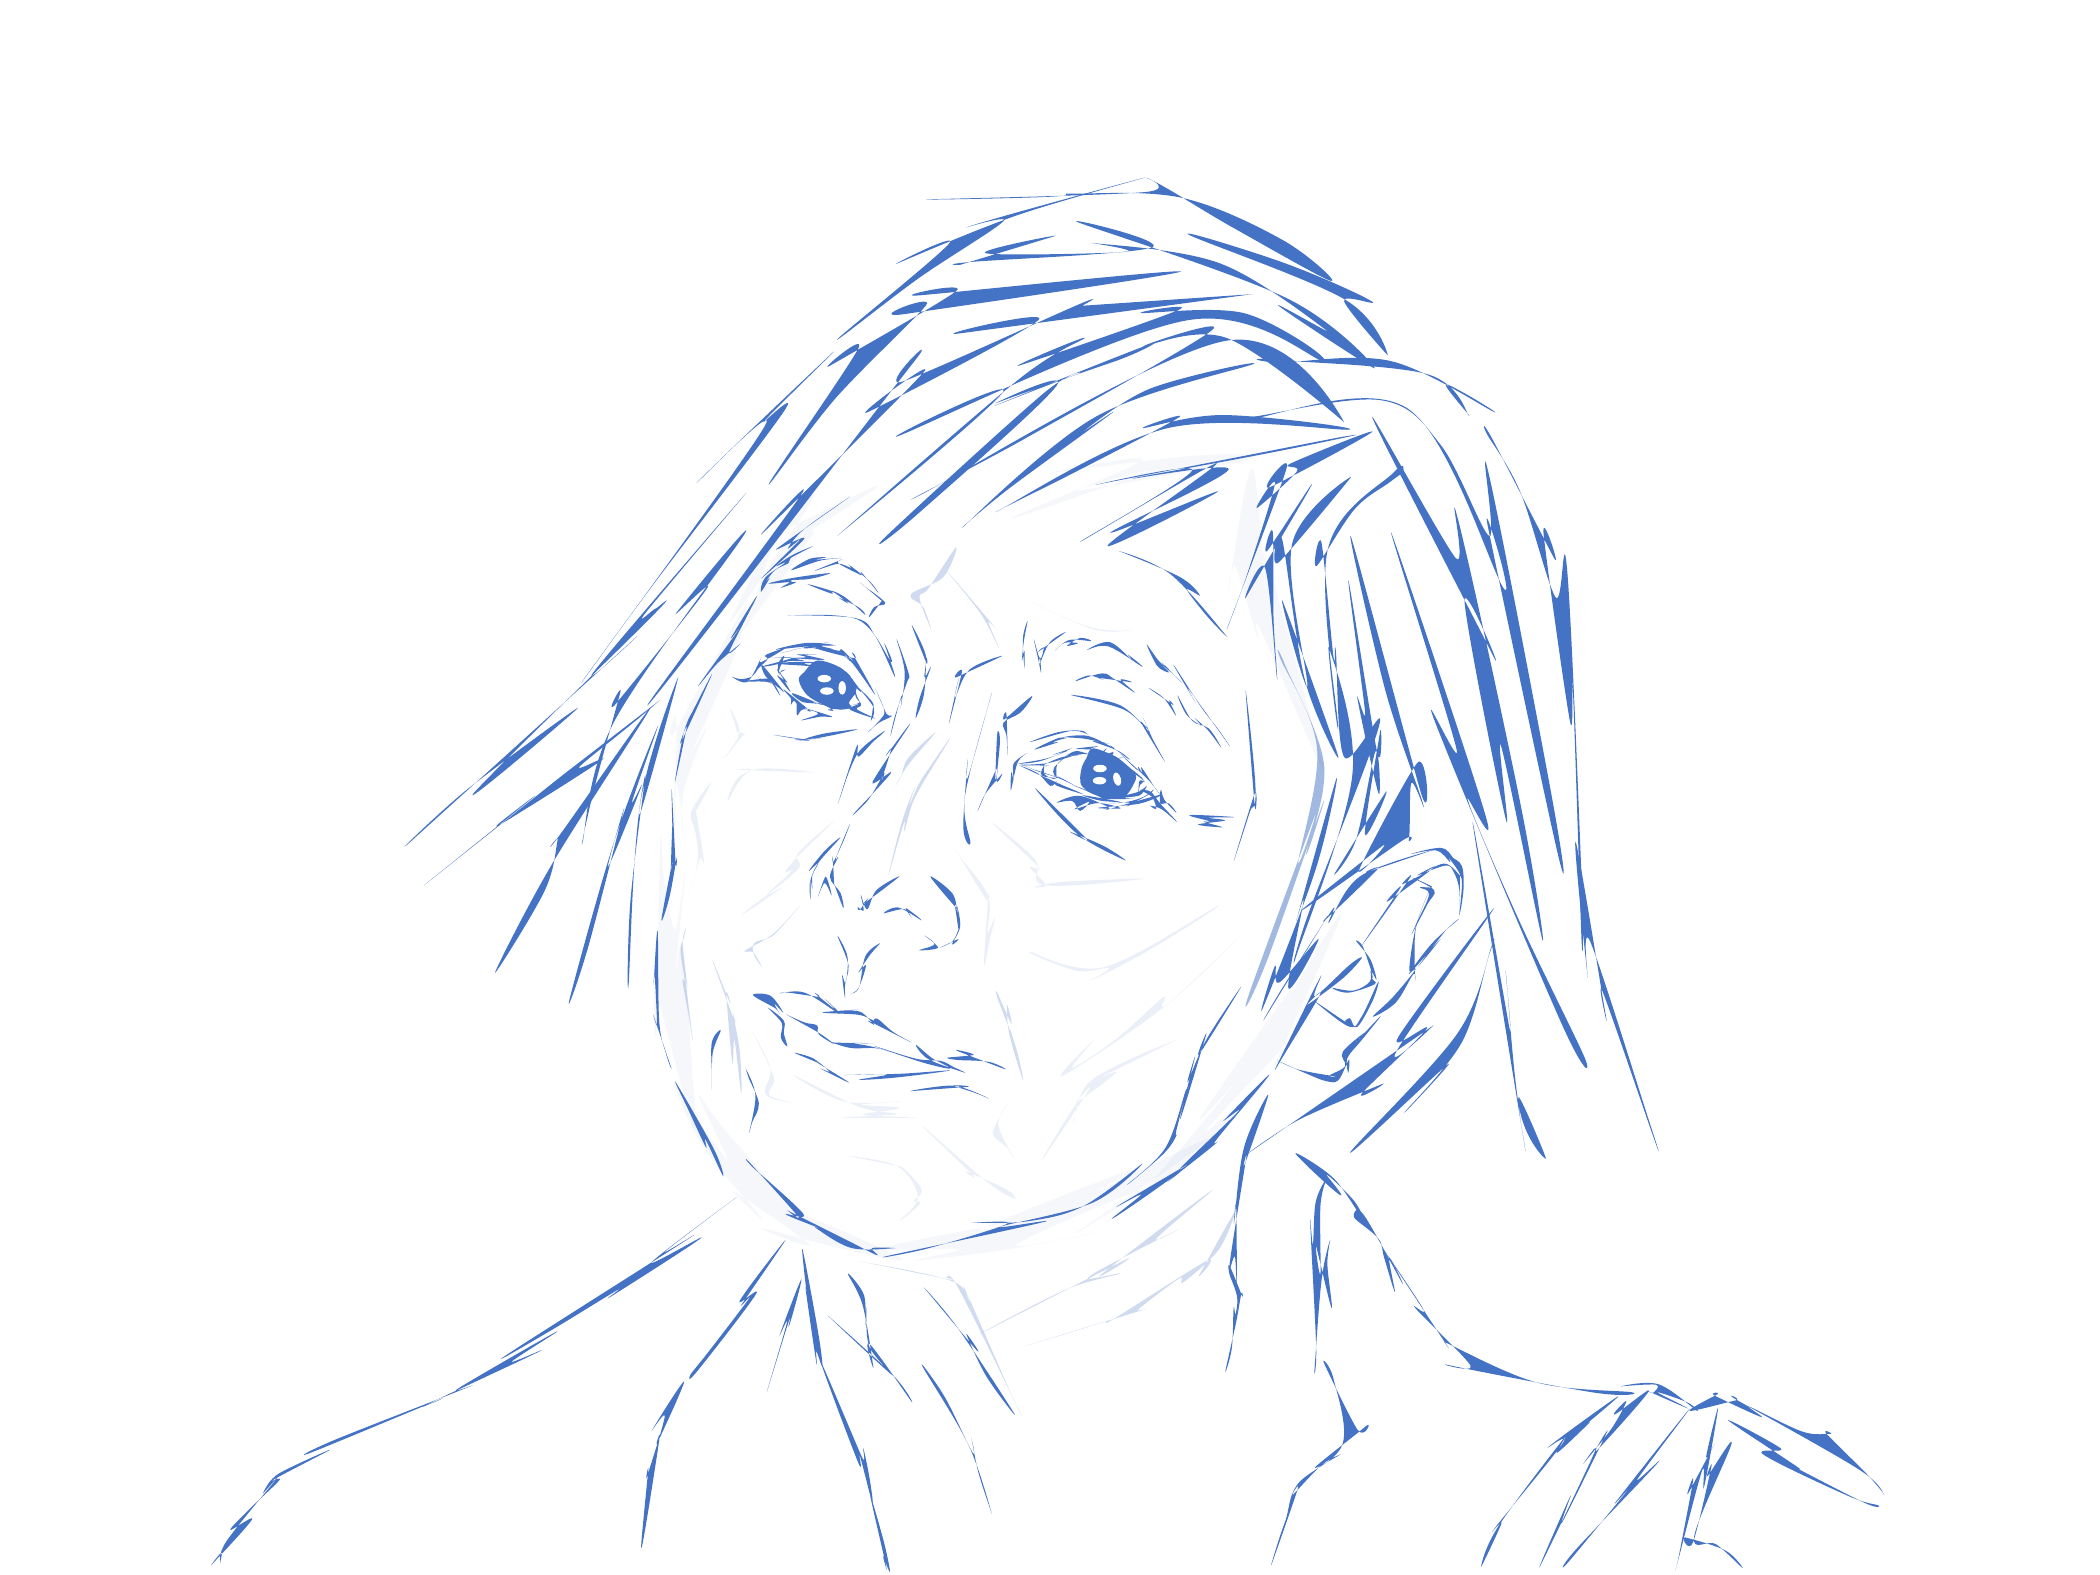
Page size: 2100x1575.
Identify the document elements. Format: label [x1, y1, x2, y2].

text_box [896, 176, 1146, 262]
text_box [1088, 176, 1316, 262]
picture [0, 262, 2100, 1575]
text_box [959, 219, 1220, 262]
text_box [1185, 232, 1285, 262]
text_box [926, 192, 1083, 201]
